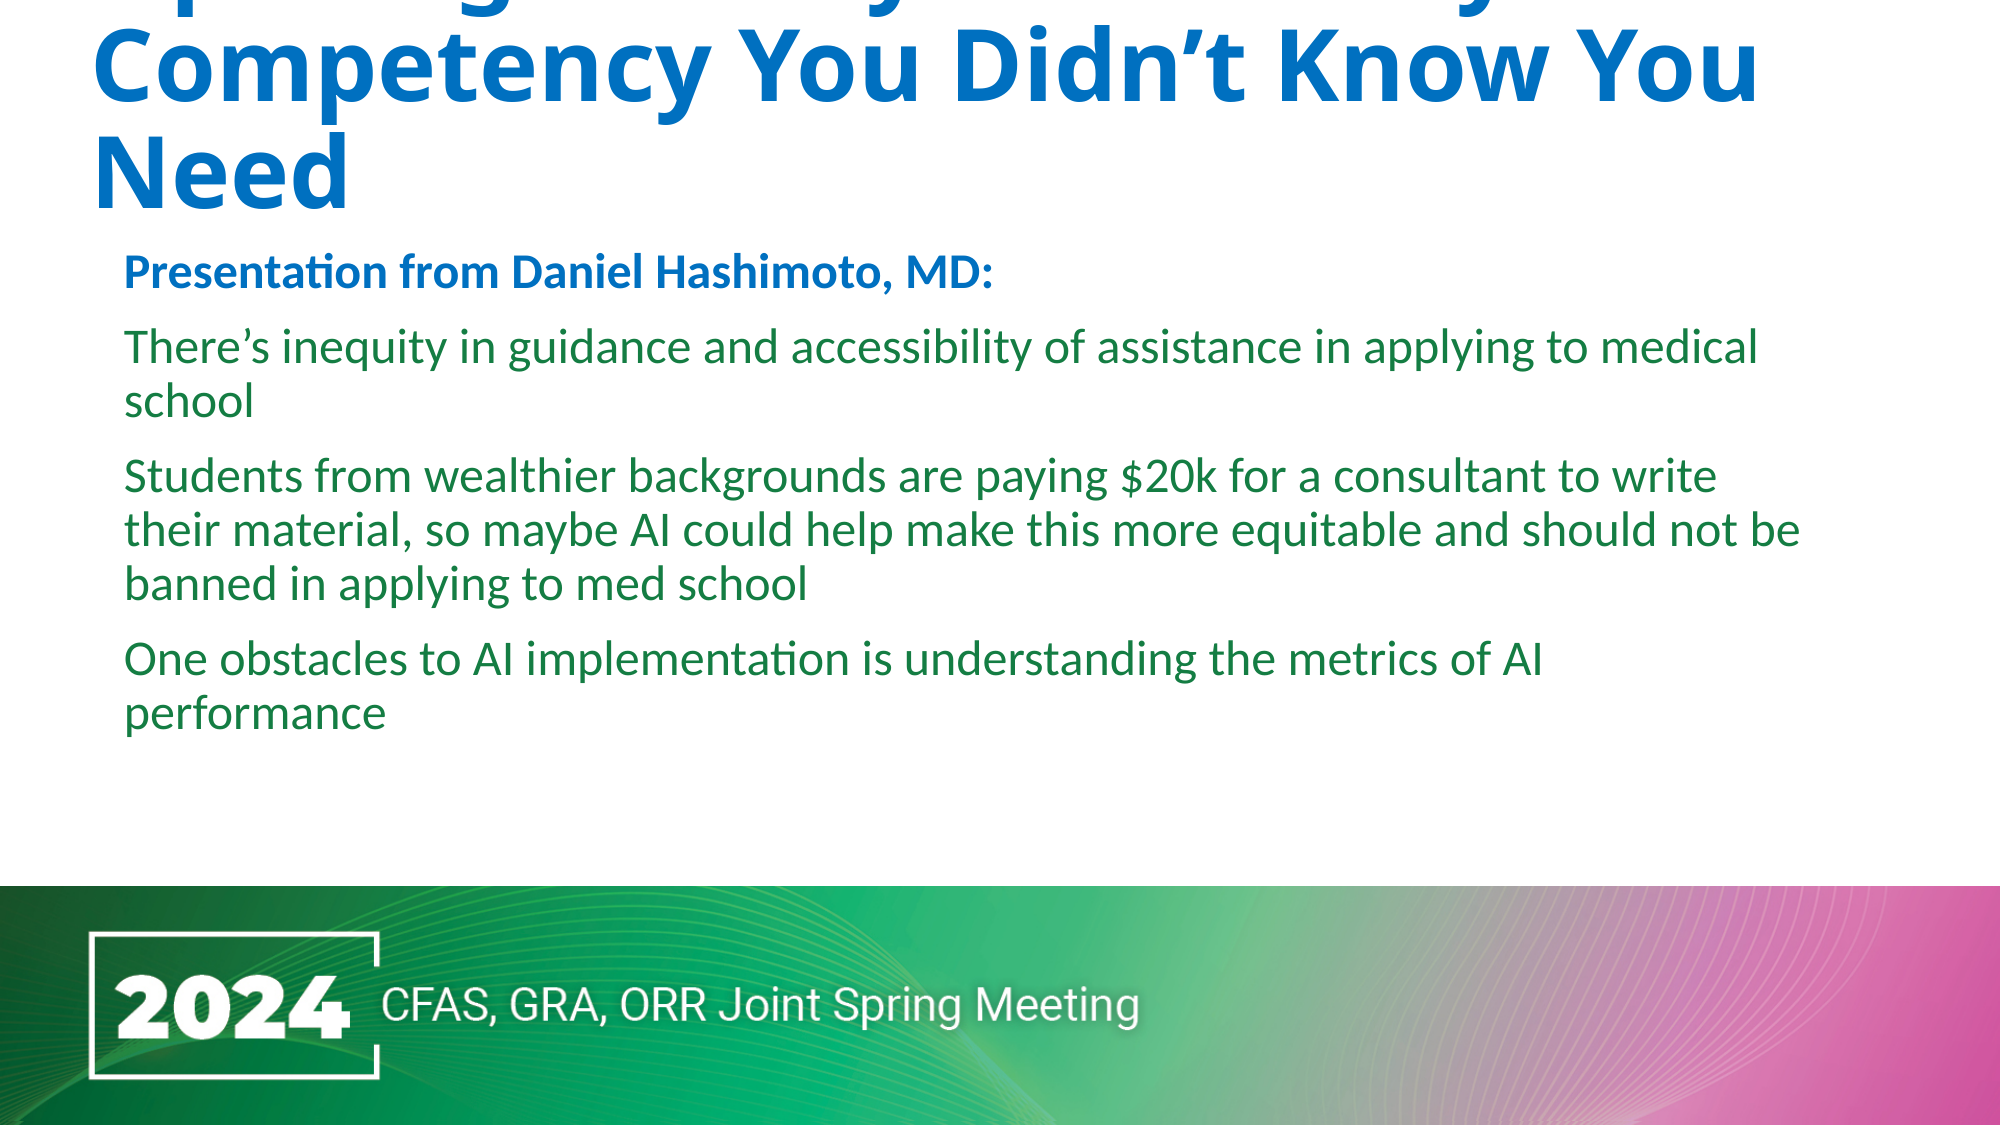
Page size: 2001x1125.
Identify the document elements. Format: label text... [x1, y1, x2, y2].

list Presentation from Daniel Hashimoto, MD: There’s inequity in guidance and accessibility of assistance in applying to medical school Students from wealthier backgrounds are paying $20k for a consultant to write their material, so maybe AI could help make this more equitable and should not be banned in applying to med school One obstacles to AI implementation is understanding the metrics of AI performance [108, 238, 1834, 829]
picture [0, 886, 2000, 1125]
title Opening Plenary: AI Literacy: The Competency You Didn’t Know You Need [75, 25, 1801, 238]
